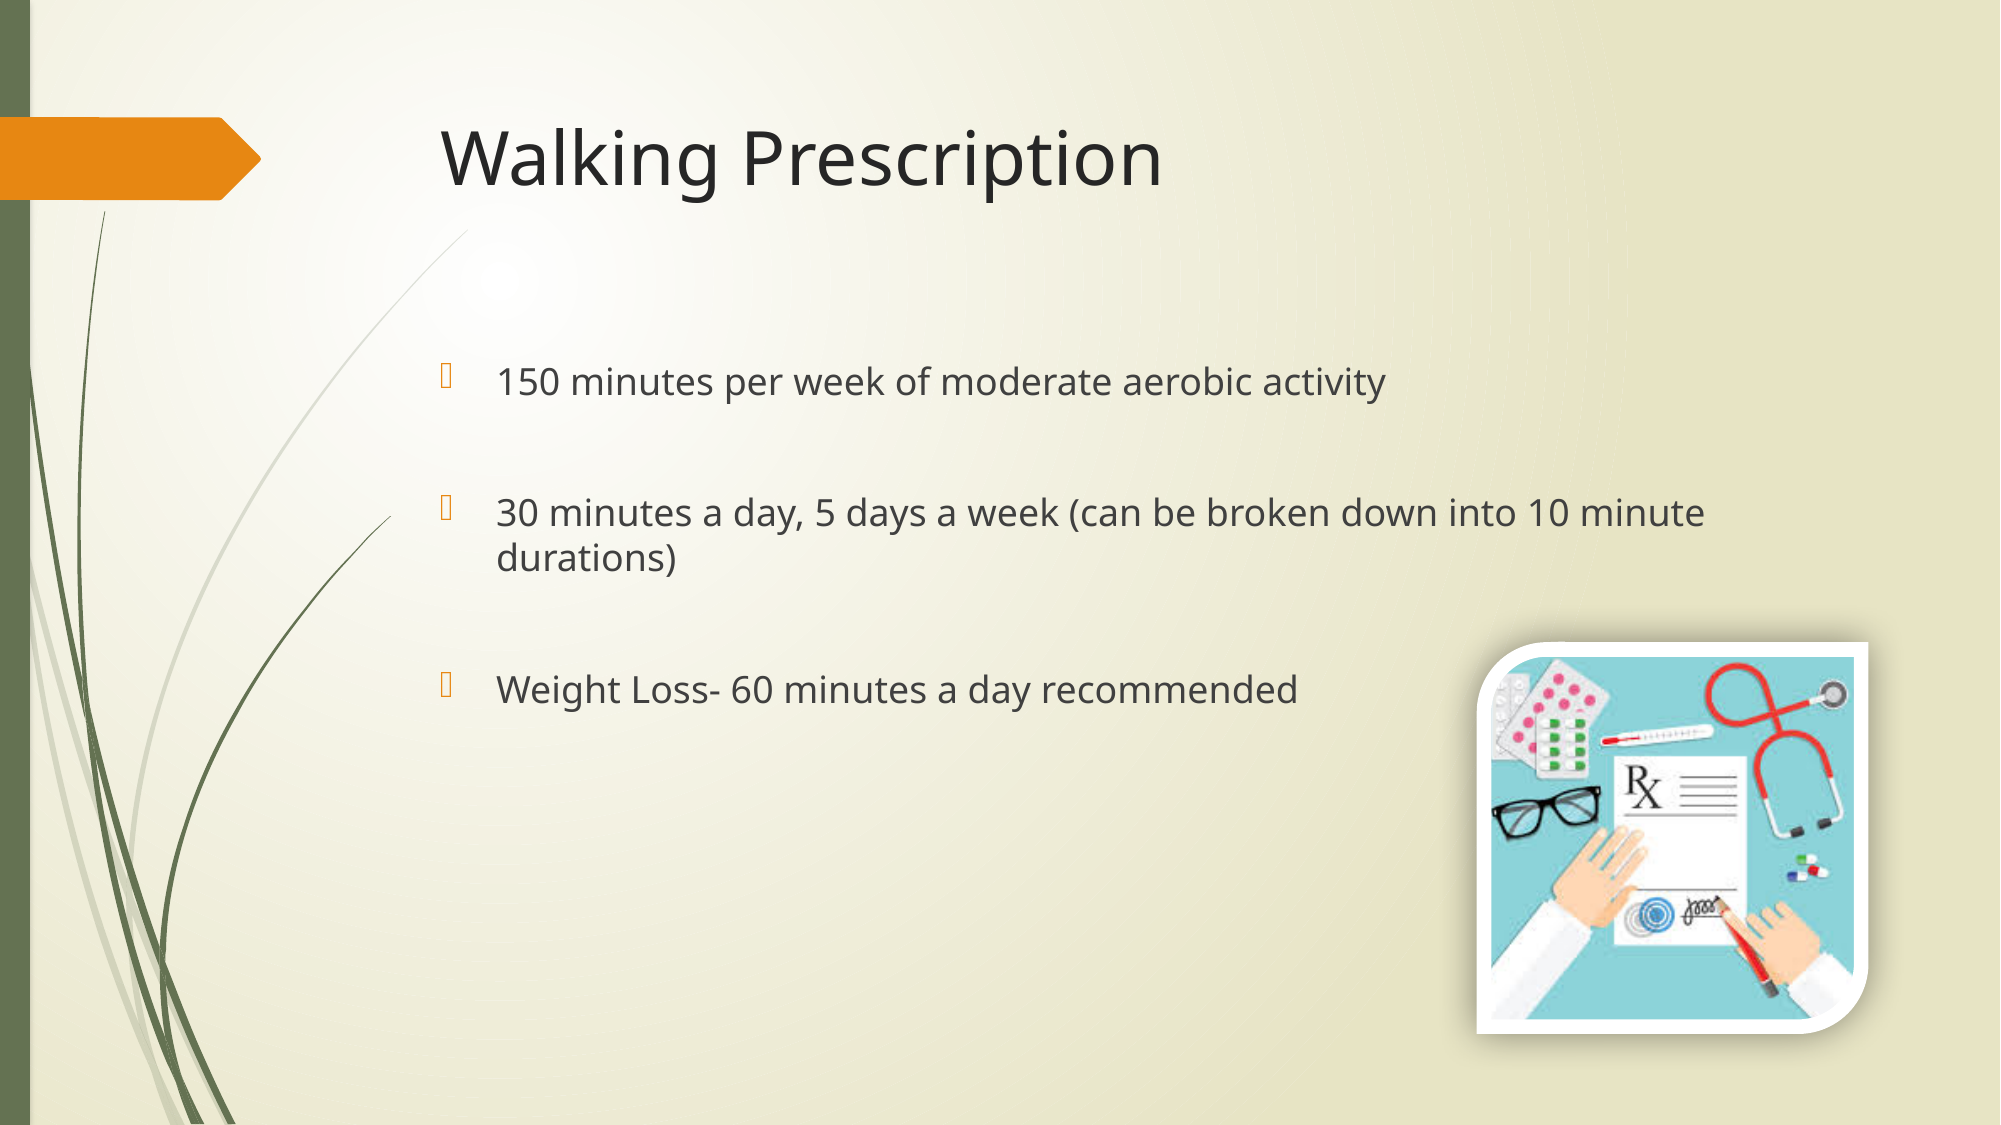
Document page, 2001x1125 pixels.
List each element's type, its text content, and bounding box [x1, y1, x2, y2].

picture [1483, 649, 1862, 1027]
list 150 minutes per week of moderate aerobic activity 30 minutes a day, 5 days a week (can be broken down into 10 minute durations) Weight Loss- 60 minutes a day recommended [424, 350, 1888, 970]
title Walking Prescription [425, 102, 1888, 313]
